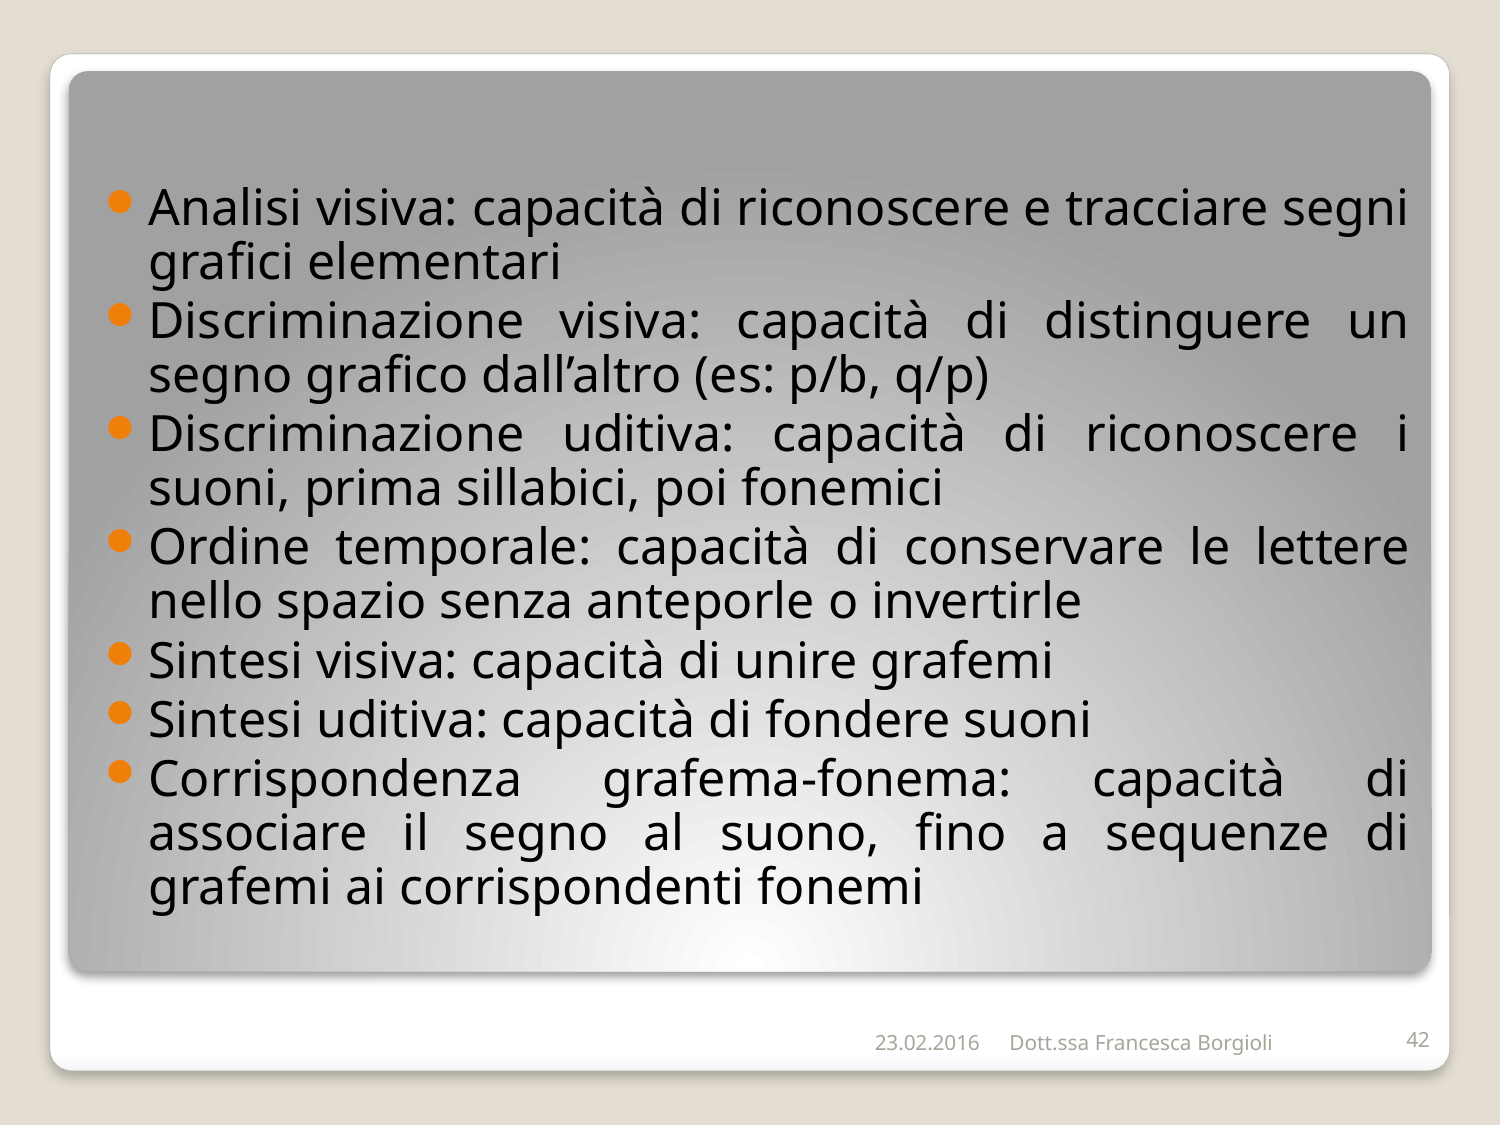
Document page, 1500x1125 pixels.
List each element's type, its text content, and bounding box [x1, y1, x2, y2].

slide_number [619, 1002, 994, 1063]
slide_number 42 [1369, 1002, 1445, 1063]
footer Dott.ssa Francesca Borgioli [994, 1002, 1369, 1063]
list Analisi visiva: capacità di riconoscere e tracciare segni grafici elementari Discriminazione visiva: capacità di distinguere un segno grafico dall’altro (es: p/b, q/p) Discriminazione uditiva: capacità di riconoscere i suoni, prima sillabici, poi fonemici Ordine temporale: capacità di conservare le lettere nello spazio senza anteporle o invertirle Sintesi visiva: capacità di unire grafemi Sintesi uditiva: capacità di fondere suoni Corrispondenza grafema-fonema: capacità di associare il segno al suono, fino a sequenze di grafemi ai corrispondenti fonemi [74, 167, 1426, 1125]
